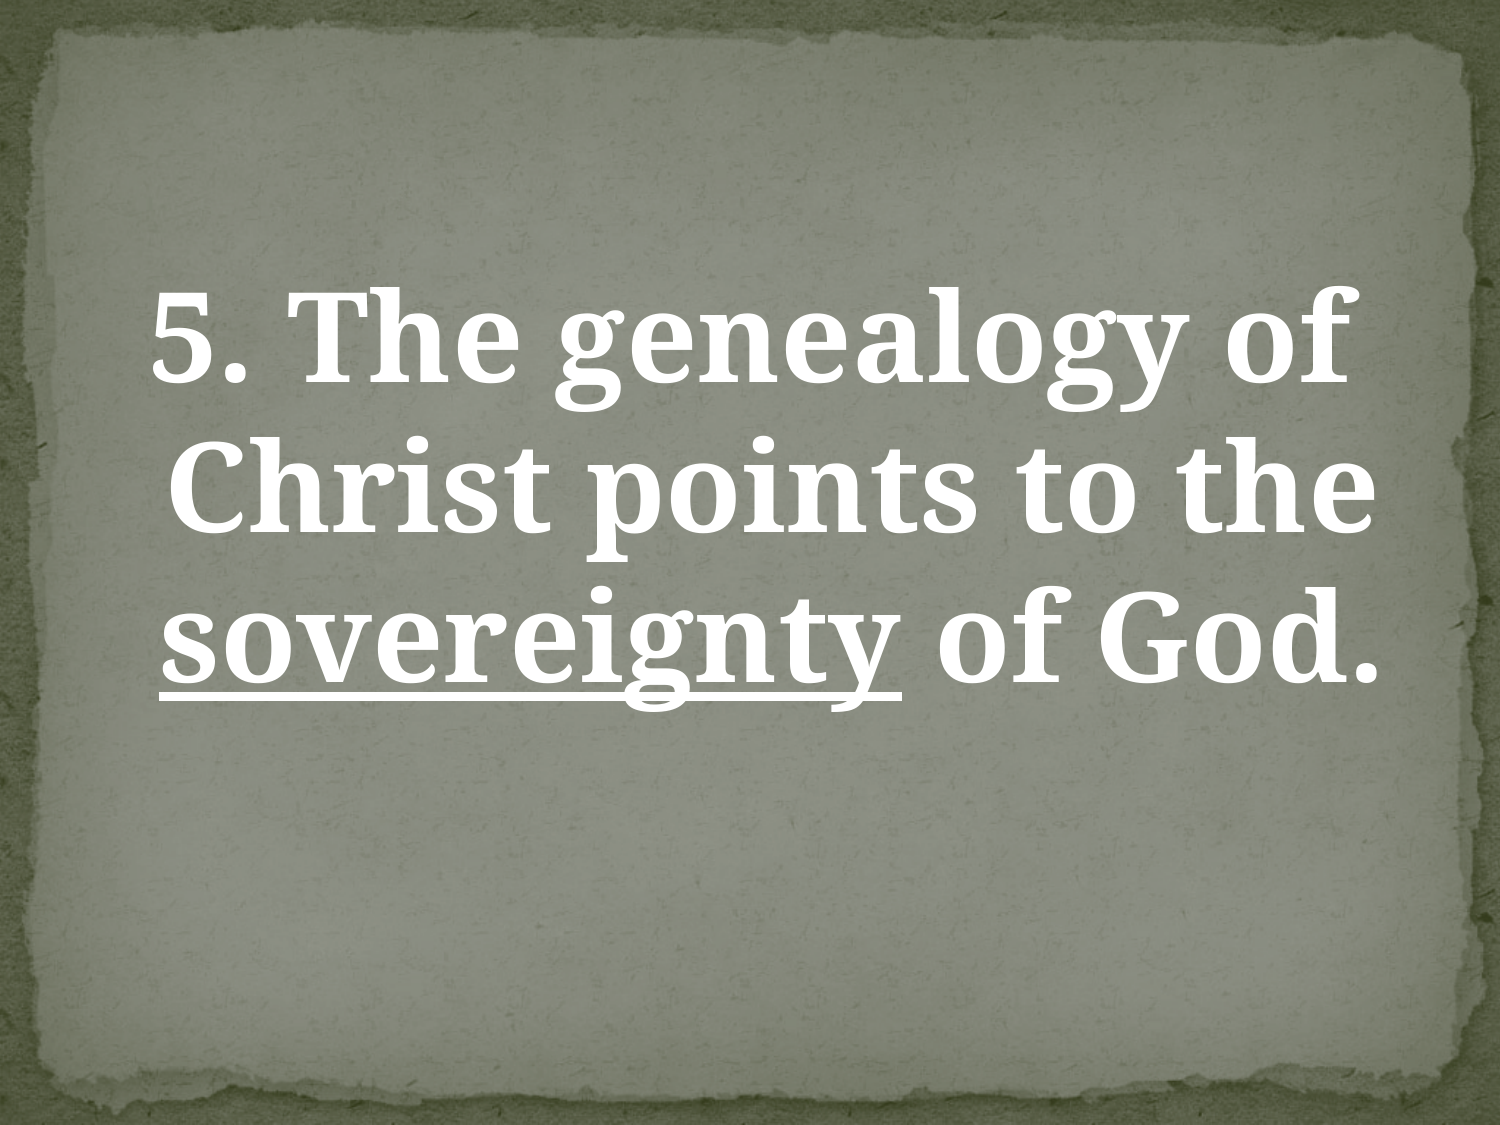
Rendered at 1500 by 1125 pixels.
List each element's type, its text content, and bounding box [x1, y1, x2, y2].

list 5. The genealogy of Christ points to the sovereignty of God. [75, 249, 1425, 1000]
